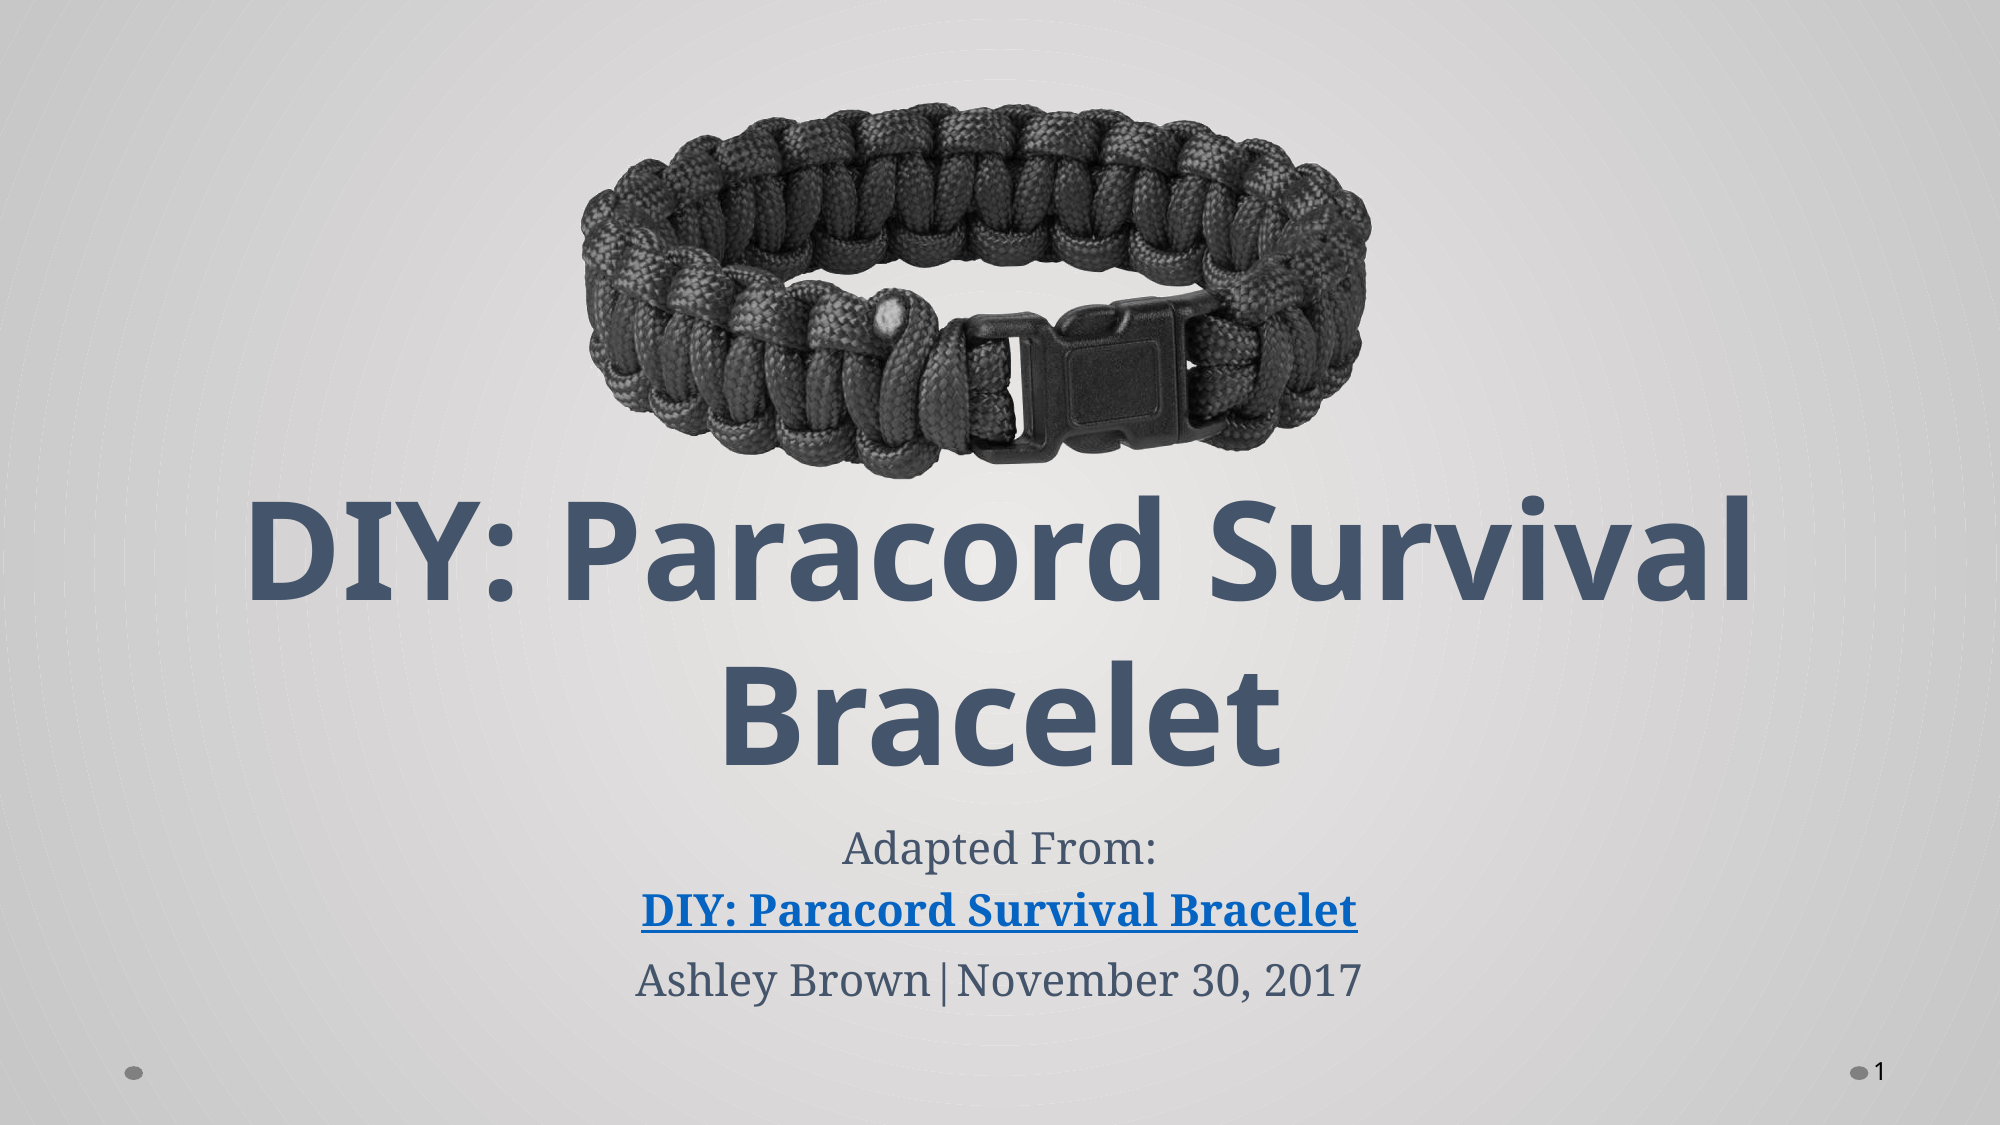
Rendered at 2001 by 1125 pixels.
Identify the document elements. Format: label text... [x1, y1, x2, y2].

slide_number 1 [1868, 1042, 1992, 1103]
title DIY: Paracord Survival Bracelet [150, 426, 1850, 800]
picture [502, 26, 1484, 530]
subtitle Adapted From: DIY: Paracord Survival Bracelet Ashley Brown|November 30, 2017 [300, 812, 1700, 1013]
